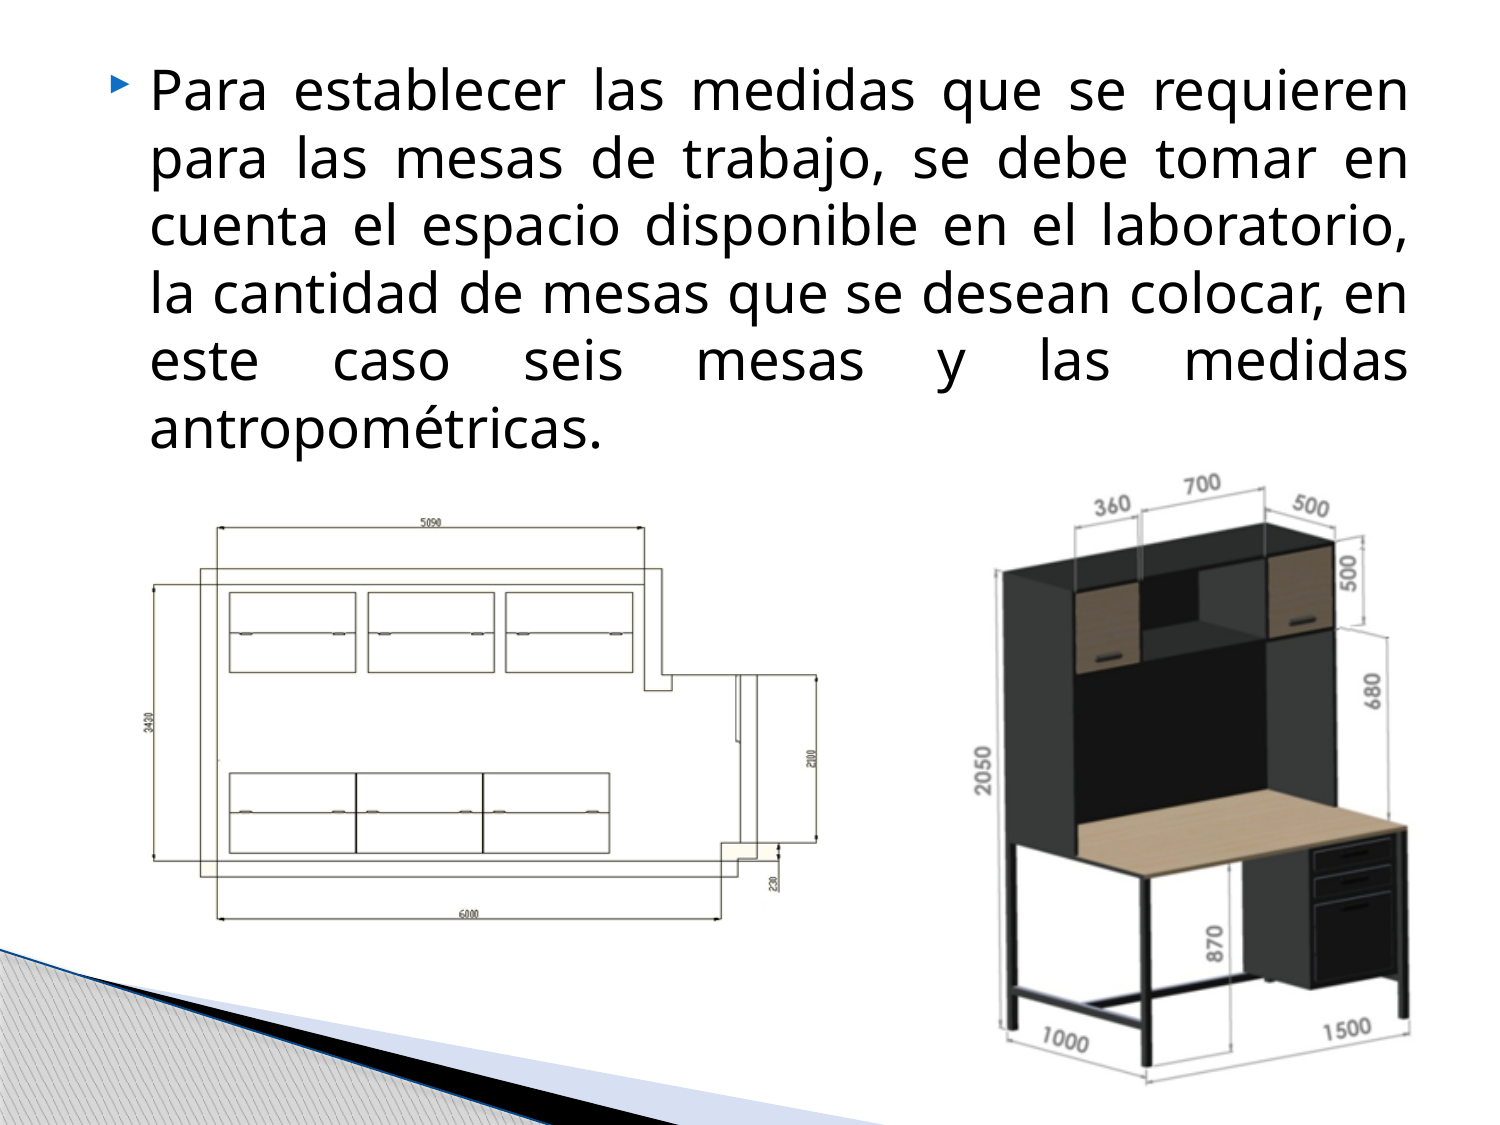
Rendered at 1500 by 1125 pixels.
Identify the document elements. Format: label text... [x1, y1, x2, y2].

list Para establecer las medidas que se requieren para las mesas de trabajo, se debe tomar en cuenta el espacio disponible en el laboratorio, la cantidad de mesas que se desean colocar, en este caso seis mesas y las medidas antropométricas. [75, 46, 1425, 790]
picture [140, 515, 821, 926]
picture [965, 468, 1430, 1091]
